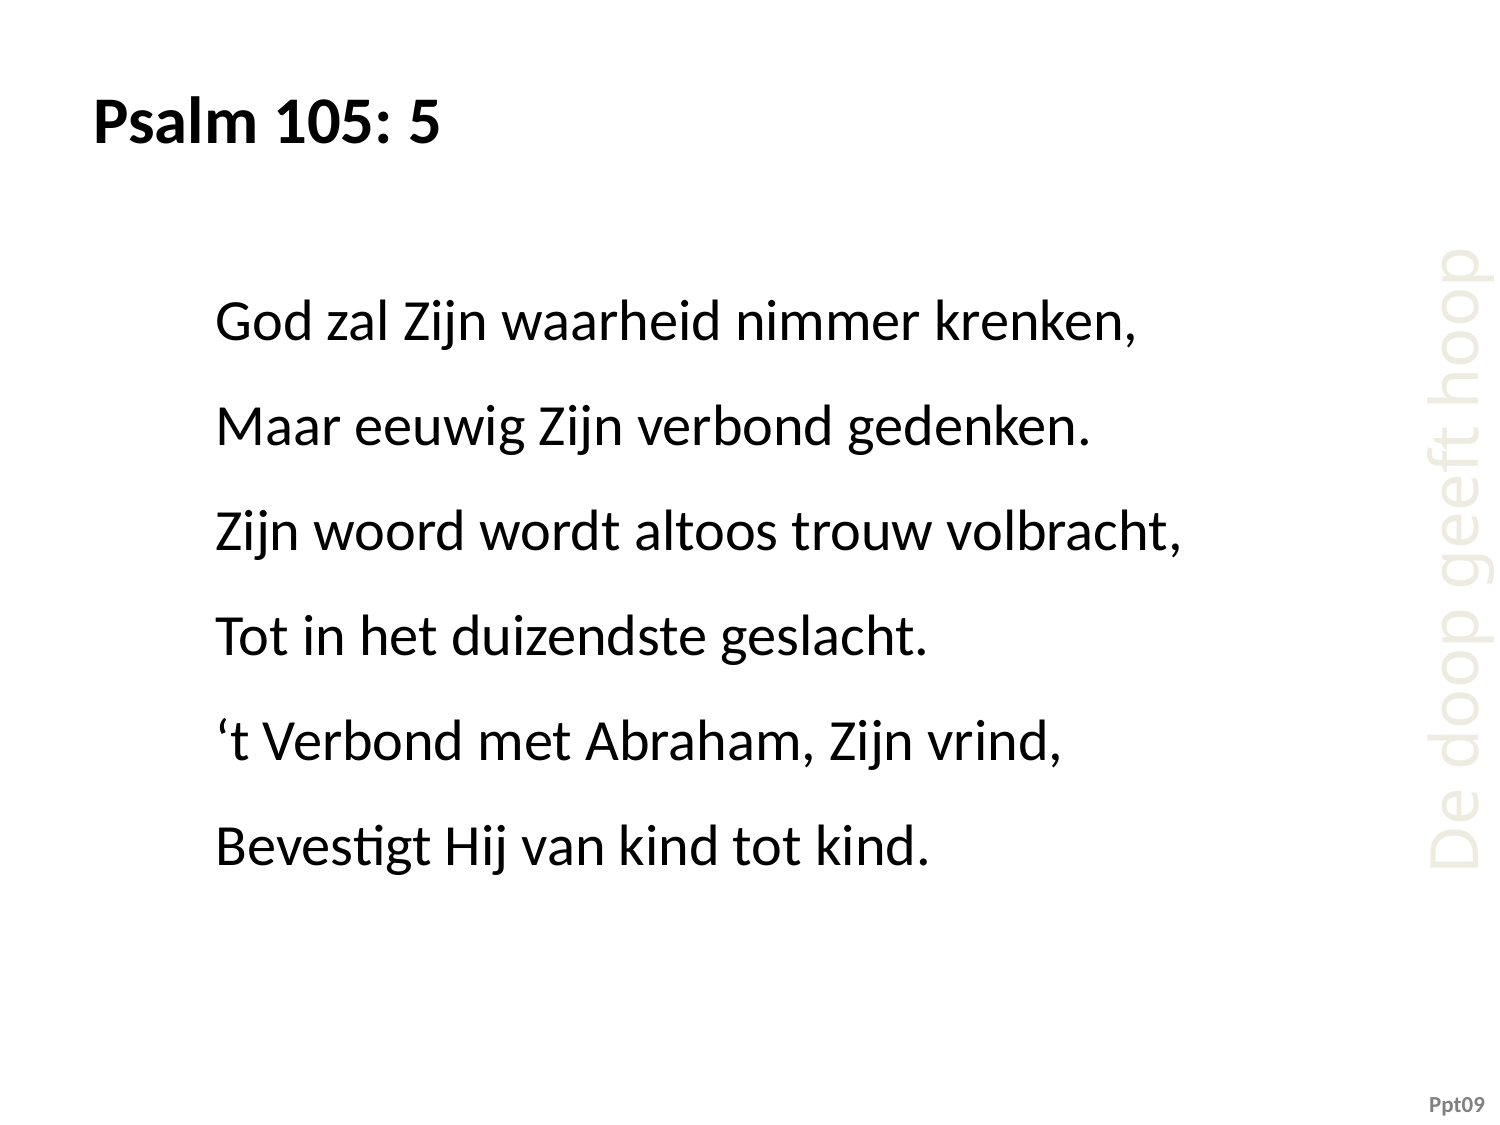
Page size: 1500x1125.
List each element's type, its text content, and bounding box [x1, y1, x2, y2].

text_box De doop geeft hoop [1404, 0, 1499, 1082]
text_box God zal Zijn waarheid nimmer krenken, Maar eeuwig Zijn verbond gedenken. Zijn woord wordt altoos trouw volbracht, Tot in het duizendste geslacht. ‘t Verbond met Abraham, Zijn vrind, Bevestigt Hij van kind tot kind. [200, 239, 1198, 885]
text_box Ppt09 [1370, 1082, 1500, 1125]
text_box Psalm 105: 5 [78, 69, 458, 165]
